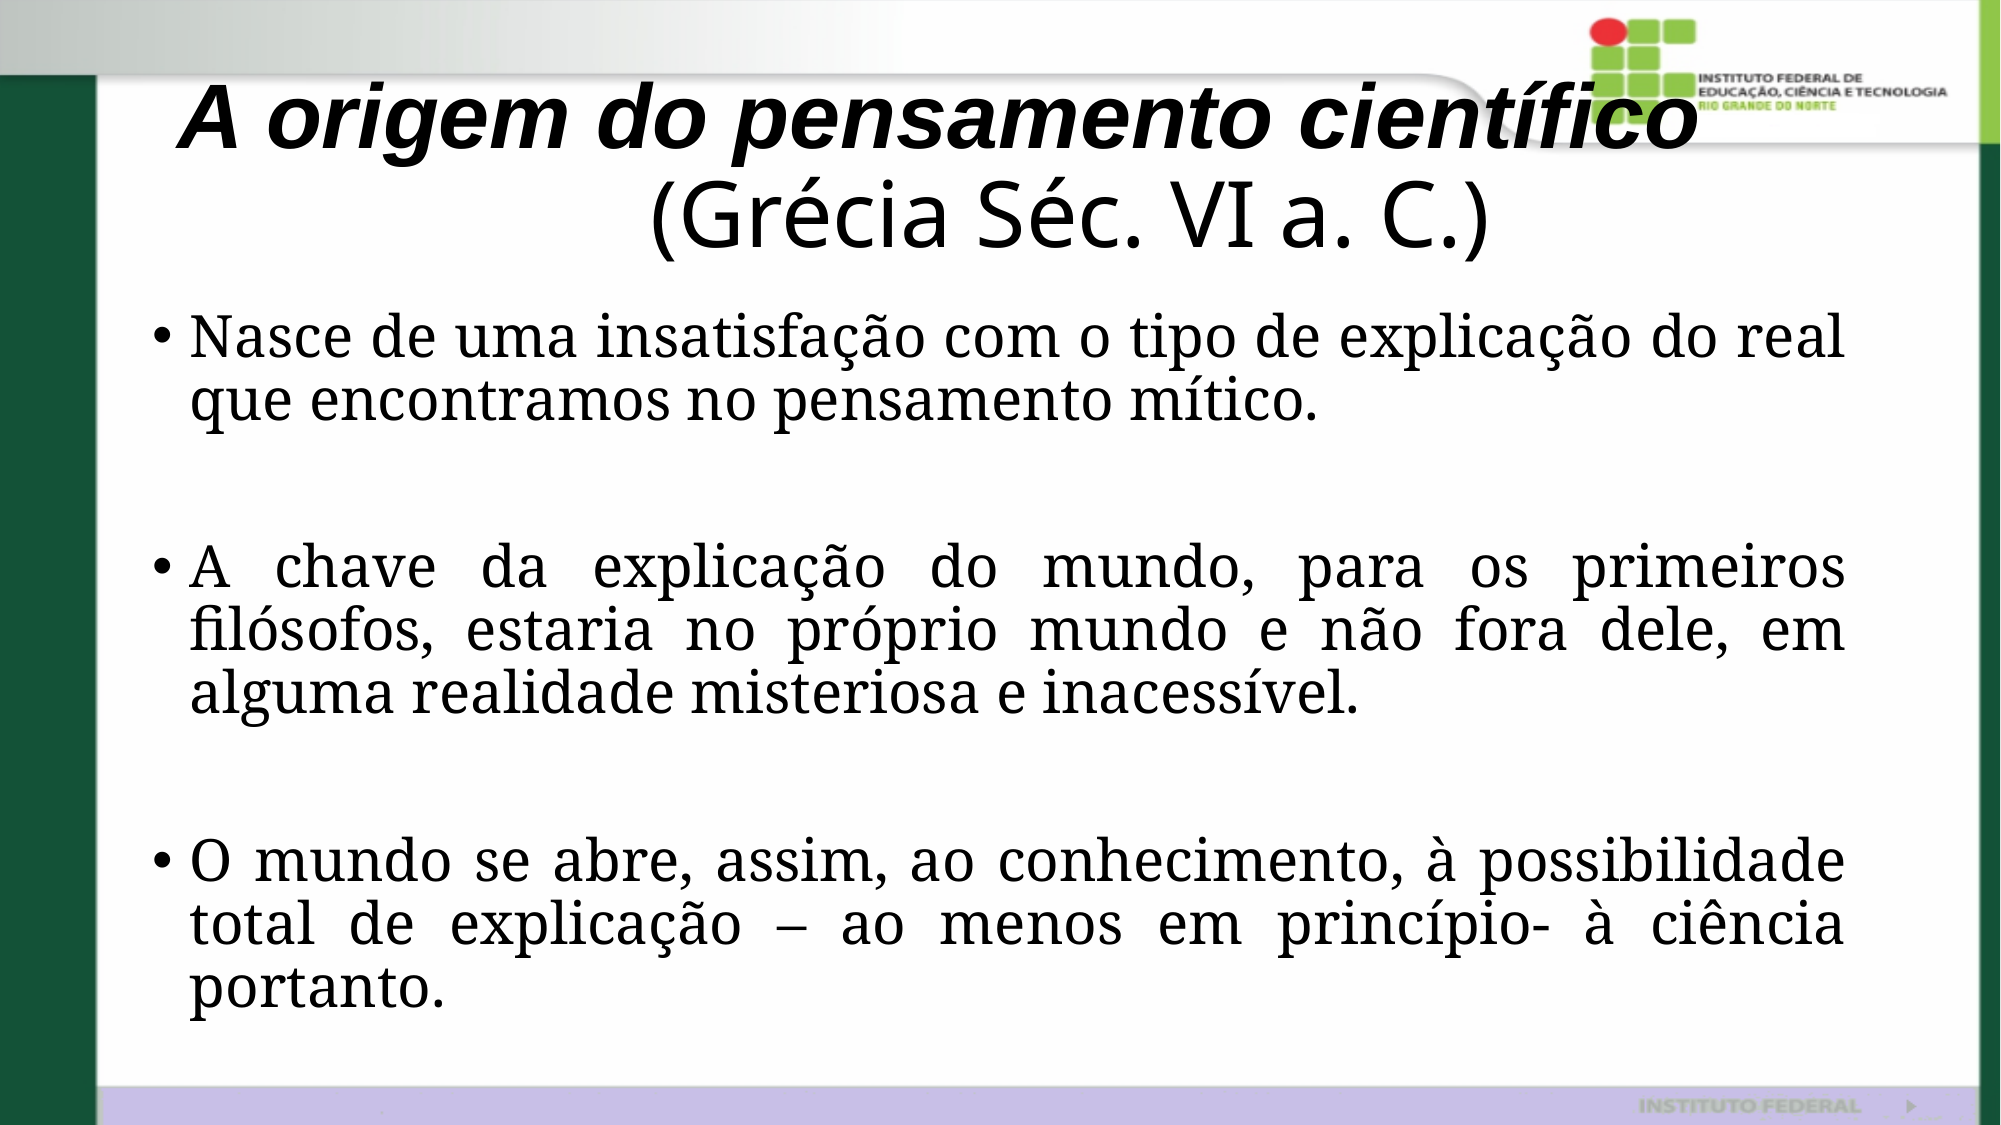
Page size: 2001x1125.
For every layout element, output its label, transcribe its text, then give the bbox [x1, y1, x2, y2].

list Nasce de uma insatisfação com o tipo de explicação do real que encontramos no pensamento mítico. A chave da explicação do mundo, para os primeiros filósofos, estaria no próprio mundo e não fora dele, em alguma realidade misteriosa e inacessível. O mundo se abre, assim, ao conhecimento, à possibilidade total de explicação – ao menos em princípio- à ciência portanto. [137, 299, 1863, 1014]
title A origem do pensamento científico (Grécia Séc. VI a. C.) [137, 59, 1863, 278]
picture [0, 0, 2001, 1125]
